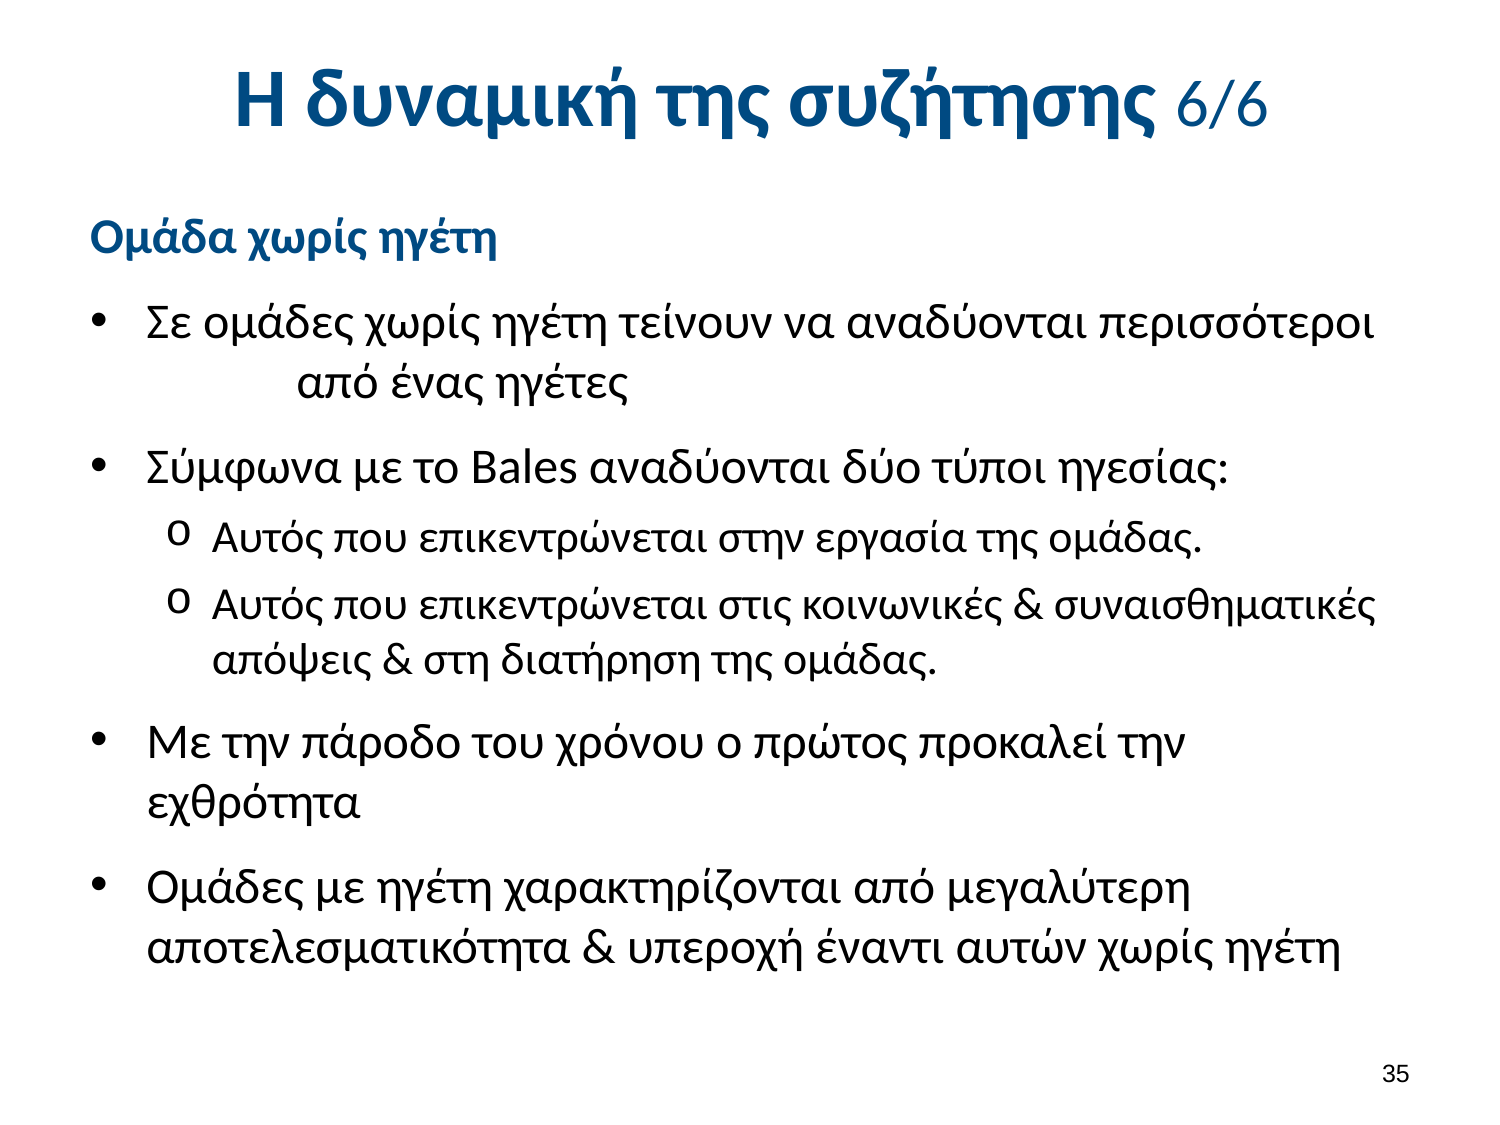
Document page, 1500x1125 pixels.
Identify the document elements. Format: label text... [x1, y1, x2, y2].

title Η δυναμική της συζήτησης 6/6 [76, 19, 1427, 169]
slide_number 34 [1074, 1042, 1425, 1103]
list Ομάδα χωρίς ηγέτη Σε ομάδες χωρίς ηγέτη τείνουν να αναδύονται περισσότεροι από ένας ηγέτες Σύμφωνα με το Bales αναδύονται δύο τύποι ηγεσίας: Αυτός που επικεντρώνεται στην εργασία της ομάδας. Αυτός που επικεντρώνεται στις κοινωνικές & συναισθηματικές απόψεις & στη διατήρηση της ομάδας. Με την πάροδο του χρόνου ο πρώτος προκαλεί την εχθρότητα Ομάδες με ηγέτη χαρακτηρίζονται από μεγαλύτερη αποτελεσματικότητα & υπεροχή έναντι αυτών χωρίς ηγέτη [75, 196, 1425, 1024]
